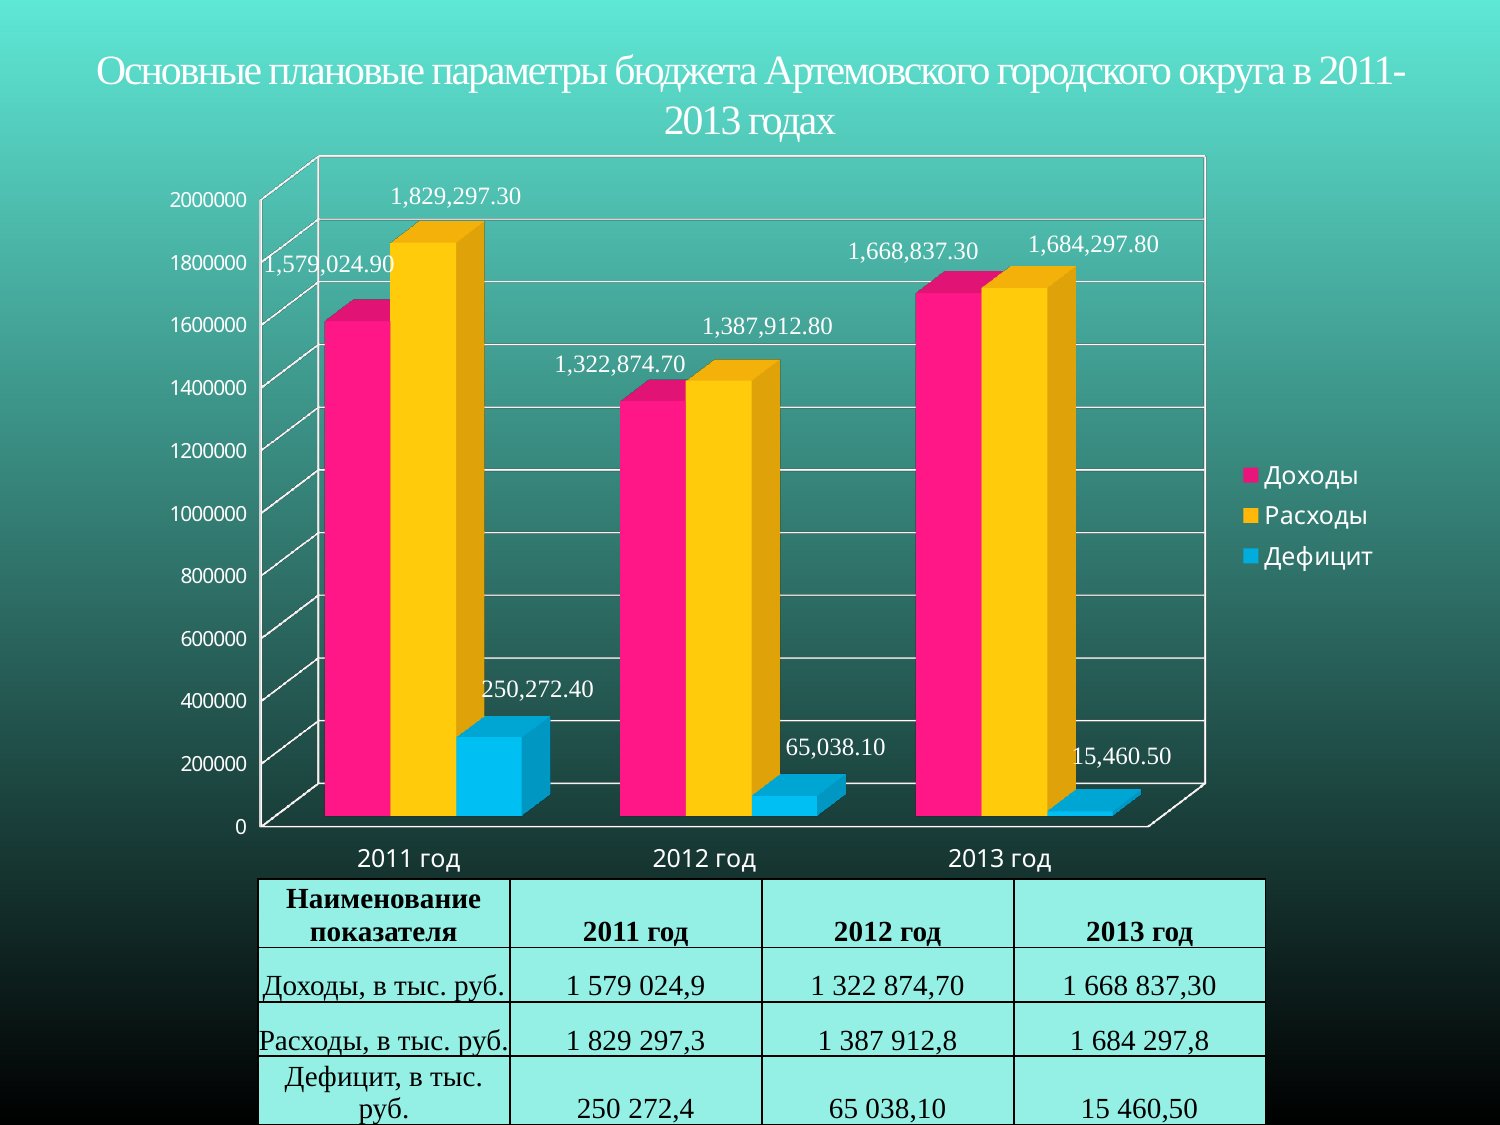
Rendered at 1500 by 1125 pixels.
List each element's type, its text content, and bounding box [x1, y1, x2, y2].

table_cell Дефицит, в тыс. руб. [259, 1057, 509, 1124]
table_cell 1 387 912,8 [763, 1003, 1013, 1055]
table_header 2013 год [1015, 900, 1265, 947]
table_cell Доходы, в тыс. руб. [259, 948, 509, 1001]
table_cell 1 322 874,70 [763, 948, 1013, 1001]
table_cell 1 579 024,9 [511, 948, 761, 1001]
table_cell 250 272,4 [511, 1057, 761, 1124]
table_cell 1 829 297,3 [511, 1003, 761, 1055]
table_cell 1 668 837,30 [1015, 948, 1265, 1001]
chart [140, 140, 1395, 891]
table_header 2011 год [511, 900, 761, 947]
table_cell 1 684 297,8 [1015, 1003, 1265, 1055]
table_header Наименование показателя [259, 900, 509, 947]
title Основные плановые параметры бюджета Артемовского городского округа в 2011-2013 годах [75, 35, 1425, 188]
table_cell 15 460,50 [1015, 1057, 1265, 1124]
table_cell 65 038,10 [763, 1057, 1013, 1124]
table_cell Расходы, в тыс. руб. [259, 1003, 509, 1055]
table_header 2012 год [763, 900, 1013, 947]
